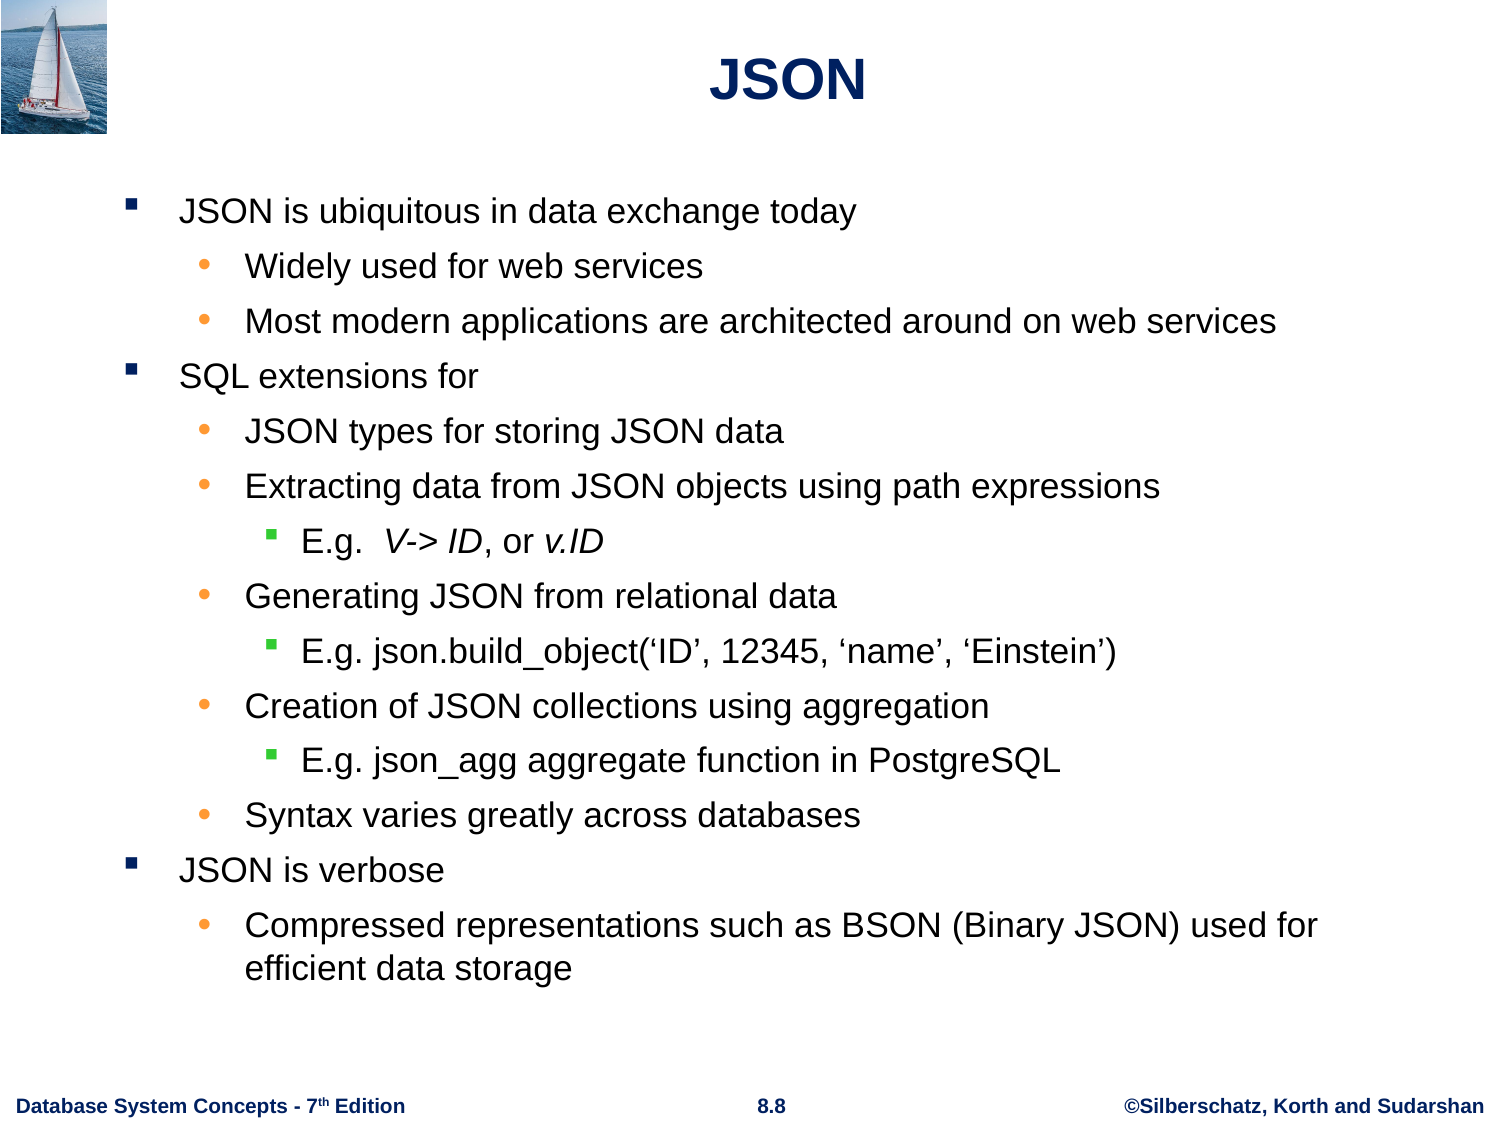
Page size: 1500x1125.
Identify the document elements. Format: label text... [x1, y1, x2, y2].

picture [1, 0, 107, 134]
list JSON is ubiquitous in data exchange today Widely used for web services Most modern applications are architected around on web services SQL extensions for JSON types for storing JSON data Extracting data from JSON objects using path expressions E.g. V-> ID, or v.ID Generating JSON from relational data E.g. json.build_object(‘ID’, 12345, ‘name’, ‘Einstein’) Creation of JSON collections using aggregation E.g. json_agg aggregate function in PostgreSQL Syntax varies greatly across databases JSON is verbose Compressed representations such as BSON (Binary JSON) used for efficient data storage [107, 180, 1451, 1062]
title JSON [125, 18, 1452, 120]
